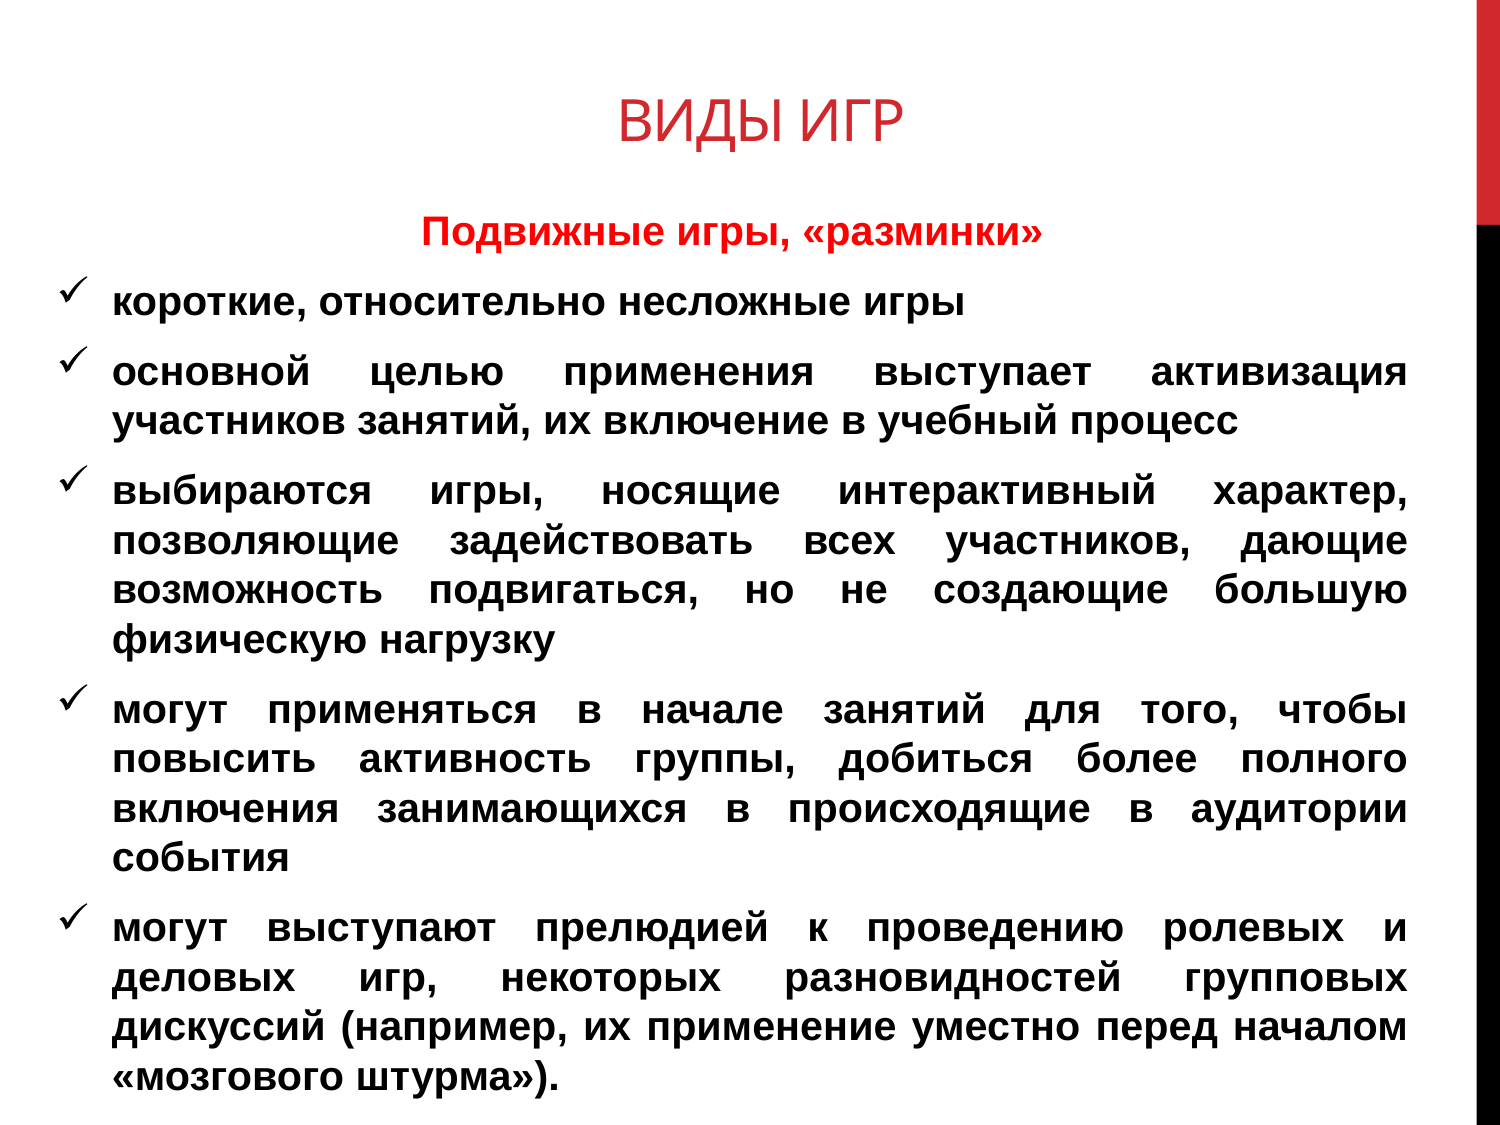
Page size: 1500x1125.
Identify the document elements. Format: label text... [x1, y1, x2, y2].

list Подвижные игры, «разминки» короткие, относительно несложные игры основной целью применения выступает активизация участников занятий, их включение в учебный процесс выбираются игры, носящие интерактивный характер, позволяющие задействовать всех участников, дающие возможность подвигаться, но не создающие большую физическую нагрузку могут применяться в начале занятий для того, чтобы повысить активность группы, добиться более полного включения занимающихся в происходящие в аудитории события могут выступают прелюдией к проведению ролевых и деловых игр, некоторых разновидностей групповых дискуссий (например, их применение уместно перед началом «мозгового штурма»). [41, 196, 1424, 1106]
title Виды игр [75, 25, 1447, 161]
